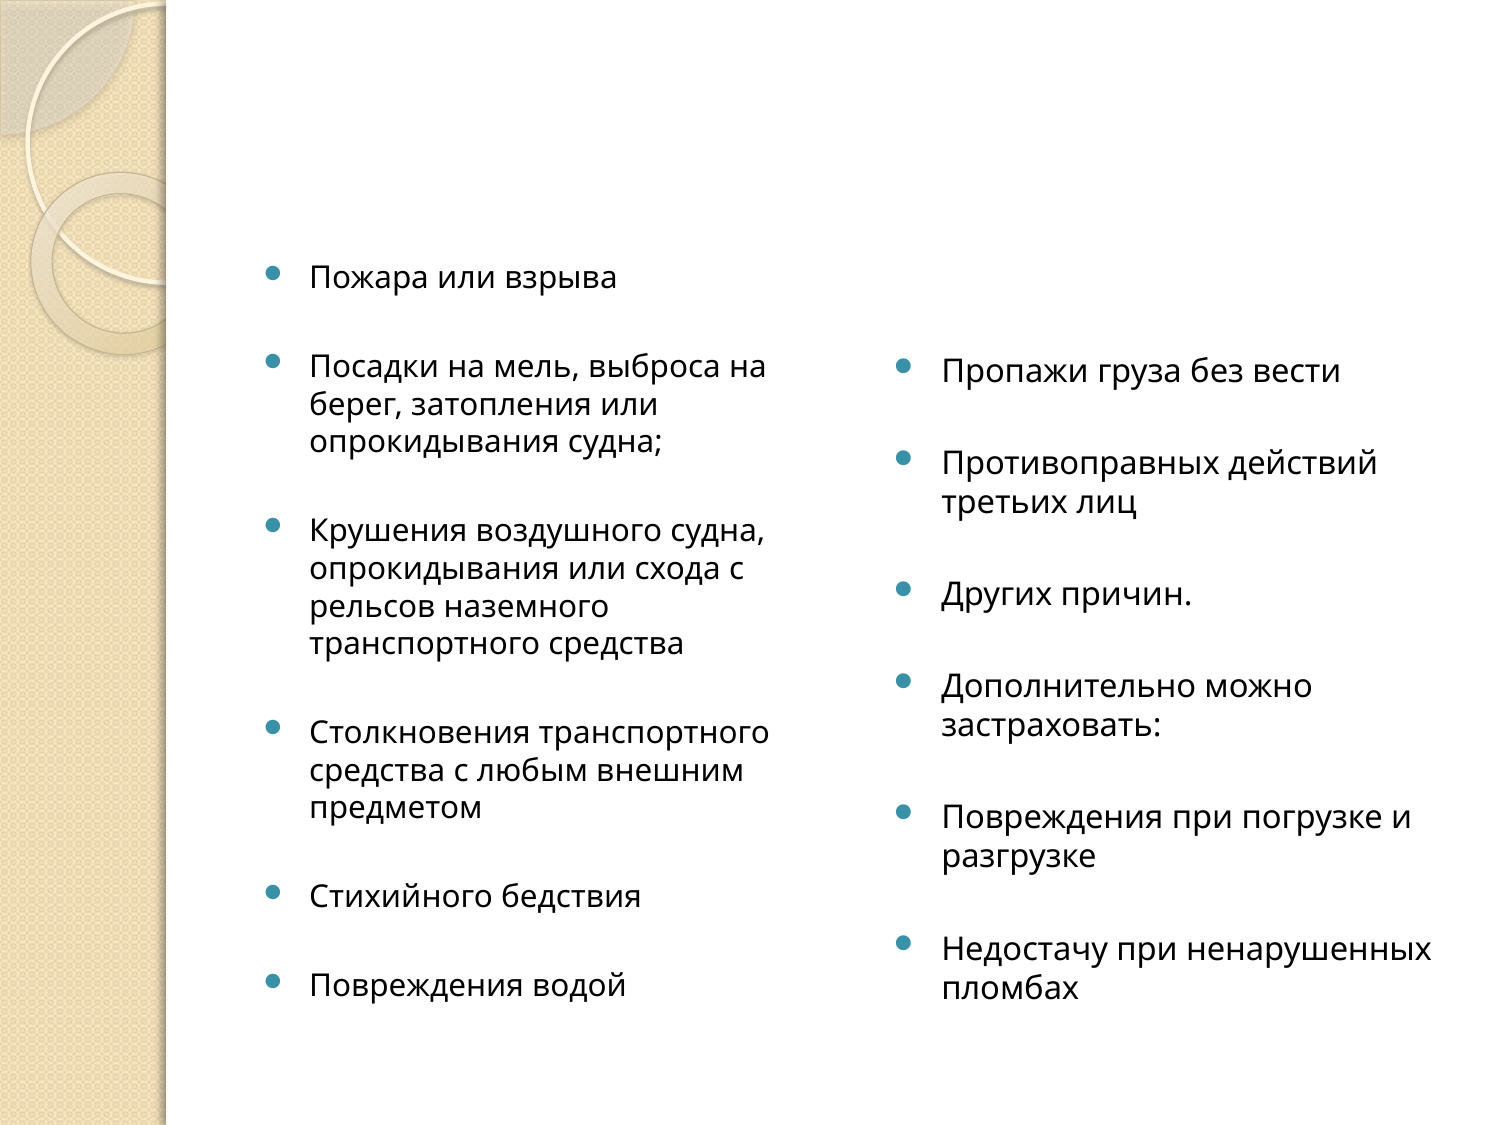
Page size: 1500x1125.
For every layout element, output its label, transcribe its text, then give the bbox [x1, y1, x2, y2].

list Пропажи груза без вести Противоправных действий третьих лиц Других причин. Дополнительно можно застраховать: Повреждения при погрузке и разгрузке Недостачу при ненарушенных пломбах [865, 249, 1466, 1015]
list Пожара или взрыва Посадки на мель, выброса на берег, затопления или опрокидывания судна; Крушения воздушного судна, опрокидывания или схода с рельсов наземного транспортного средства Столкновения транспортного средства с любым внешним предметом Стихийного бедствия Повреждения водой [235, 249, 836, 1015]
